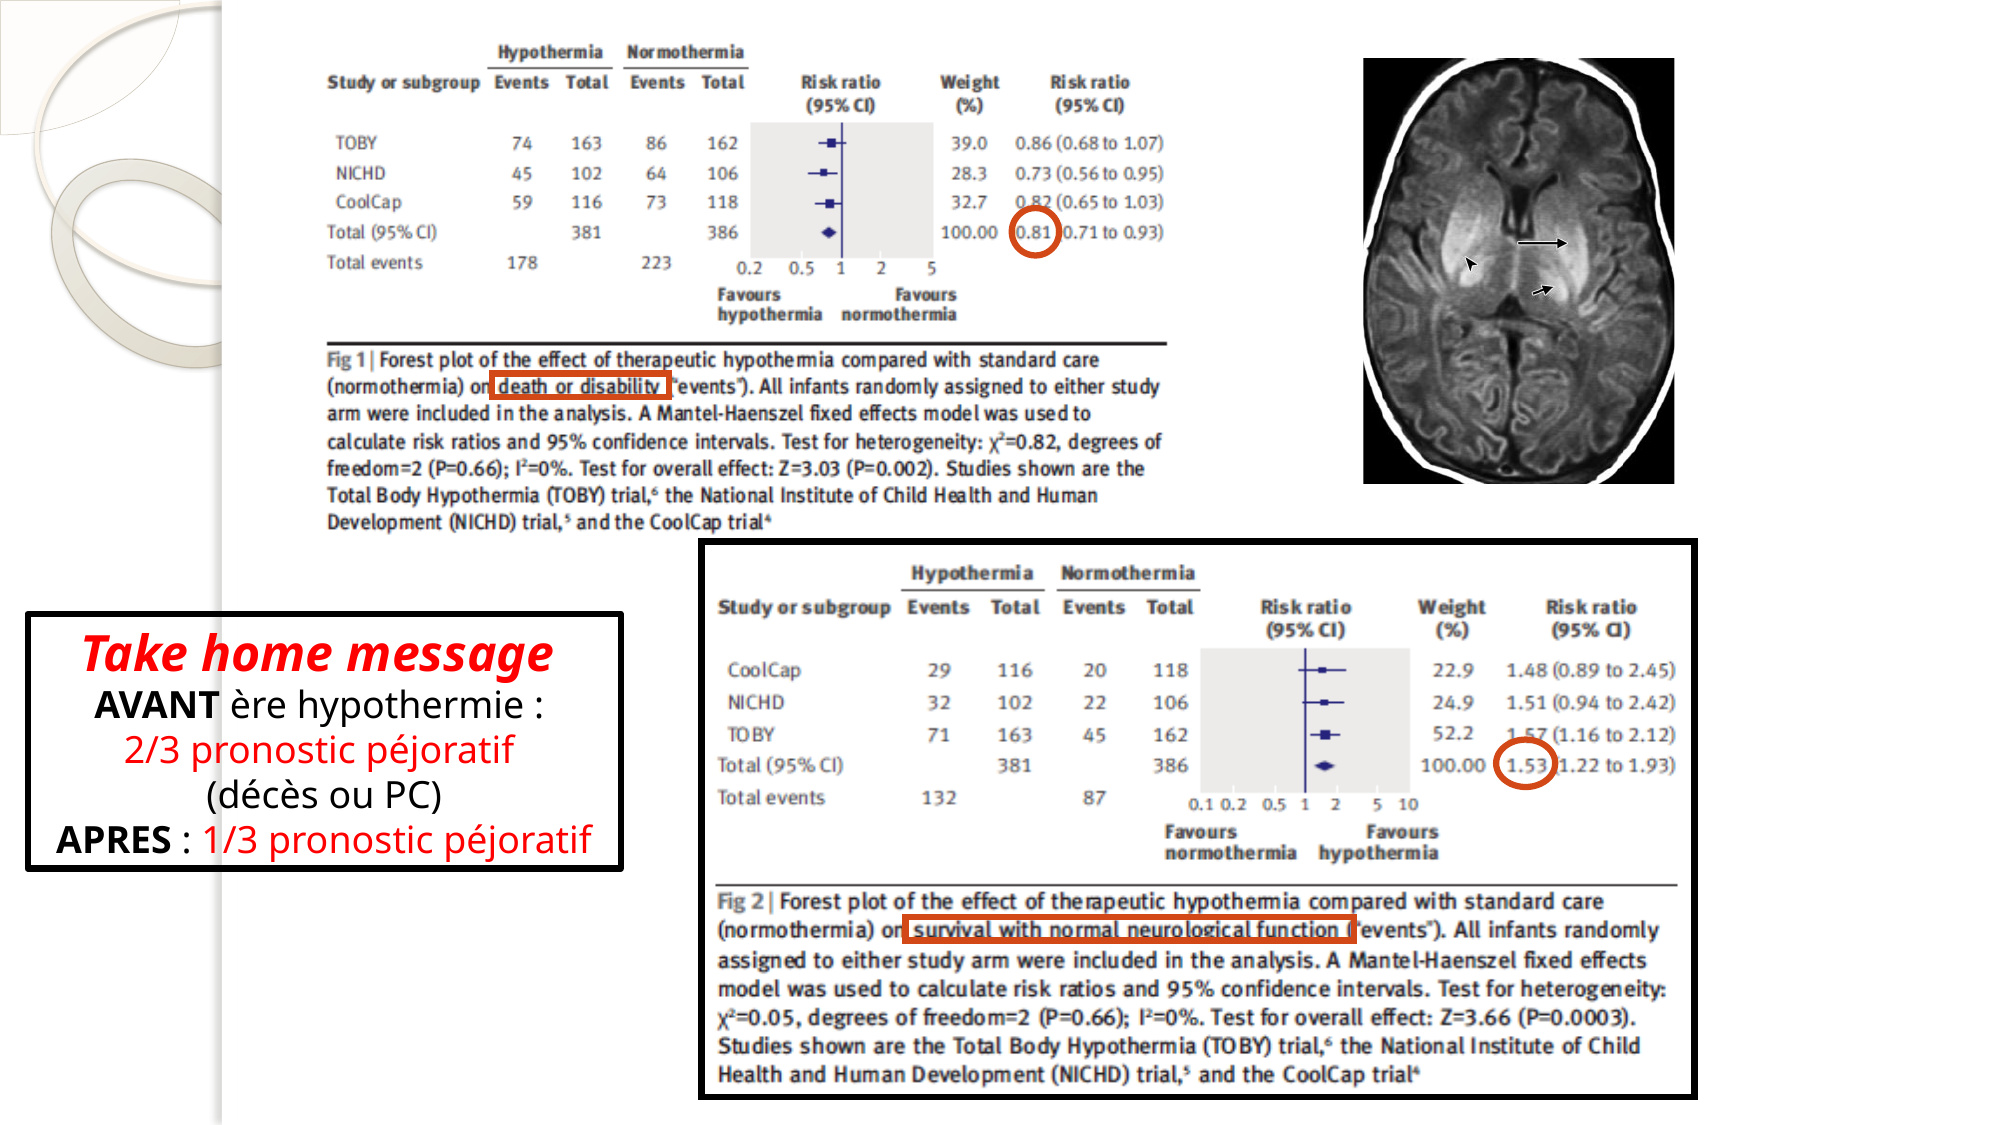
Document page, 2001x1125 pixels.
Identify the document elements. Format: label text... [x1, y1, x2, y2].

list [300, 26, 1188, 550]
picture [1363, 58, 1674, 483]
picture [705, 544, 1692, 1095]
text_box Take home message AVANT ère hypothermie : 2/3 pronostic péjoratif (décès ou PC) APRES : 1/3 pronostic péjoratif [27, 613, 621, 869]
